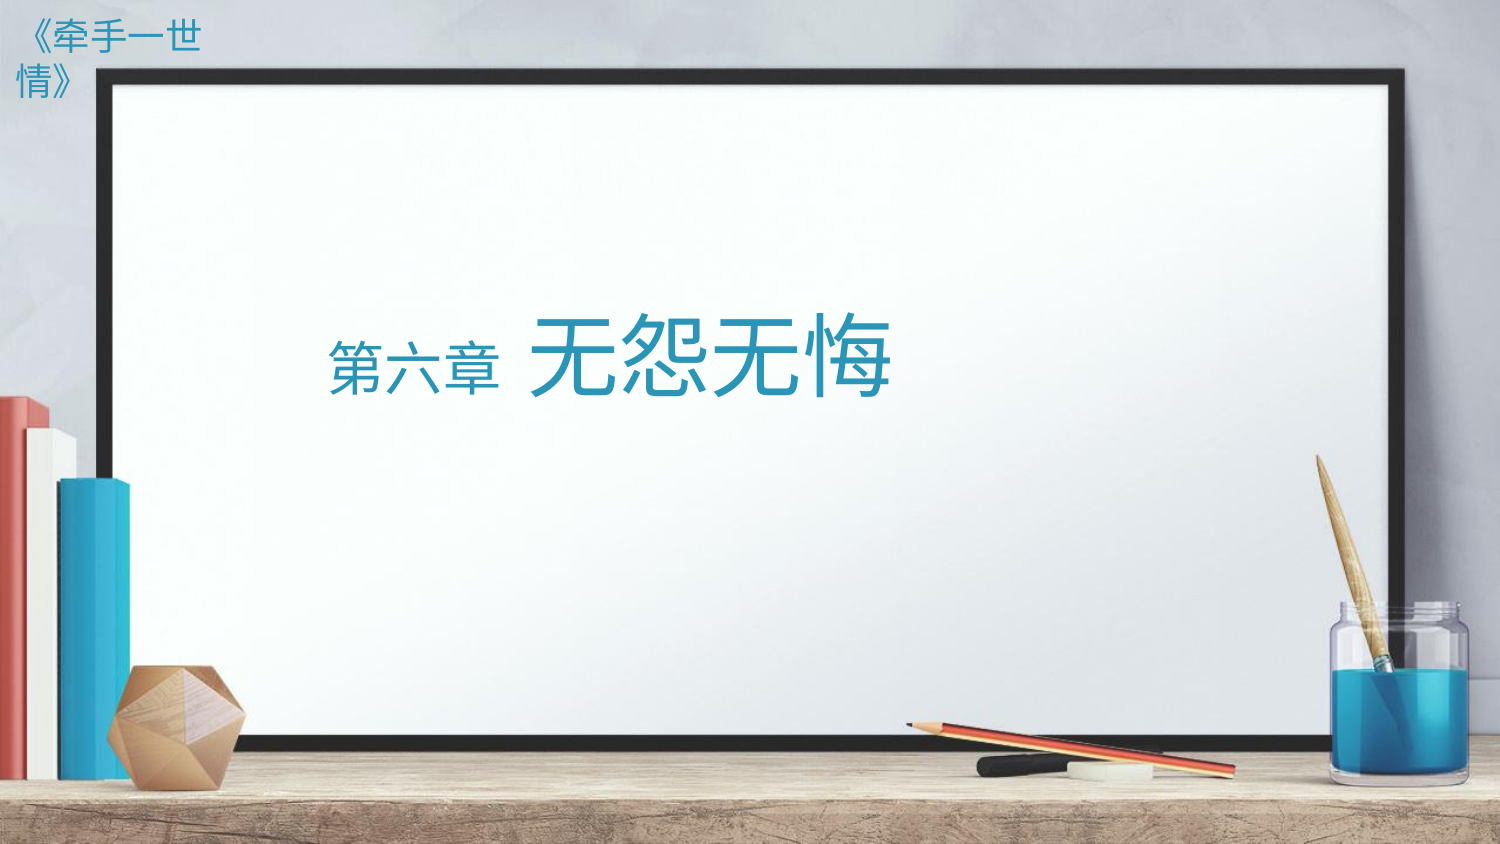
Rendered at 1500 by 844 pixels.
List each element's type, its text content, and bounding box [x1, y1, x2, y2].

text_box 《牵手一世情》 [0, 5, 276, 110]
picture [0, 0, 1500, 844]
title 第六章 无怨无悔 [311, 258, 1062, 449]
